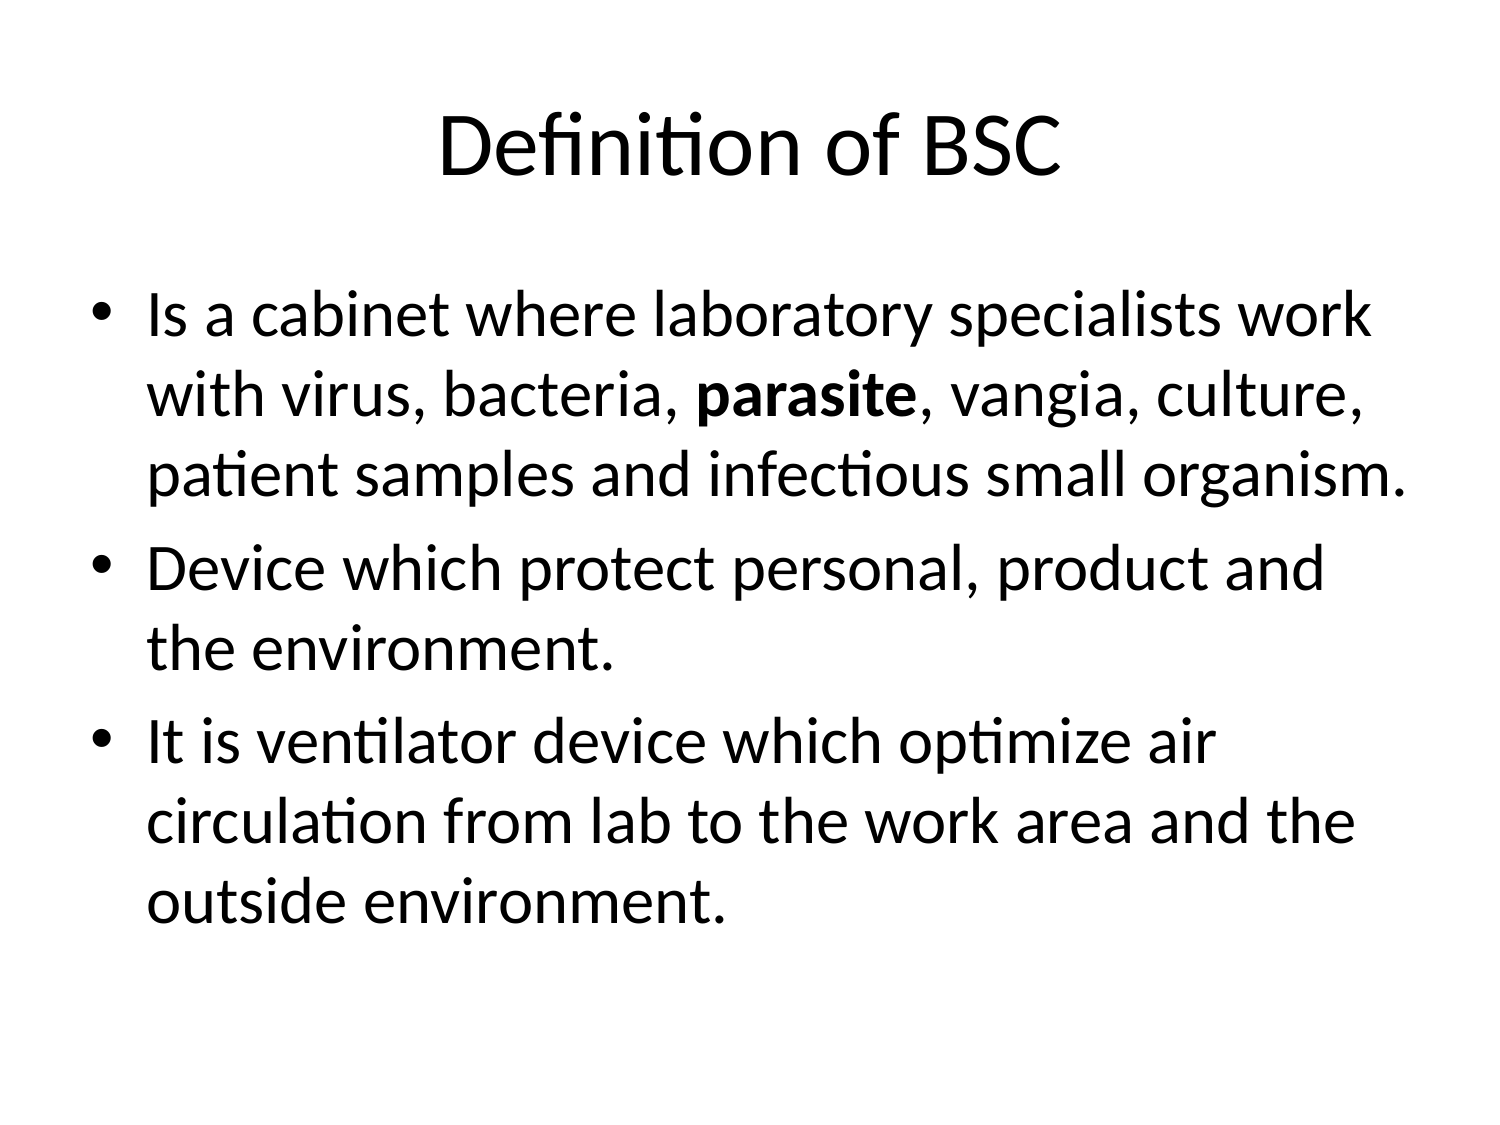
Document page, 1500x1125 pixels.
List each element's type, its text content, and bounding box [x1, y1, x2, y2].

title Definition of BSC [75, 45, 1425, 233]
list Is a cabinet where laboratory specialists work with virus, bacteria, parasite, vangia, culture, patient samples and infectious small organism. Device which protect personal, product and the environment. It is ventilator device which optimize air circulation from lab to the work area and the outside environment. [75, 262, 1425, 1005]
